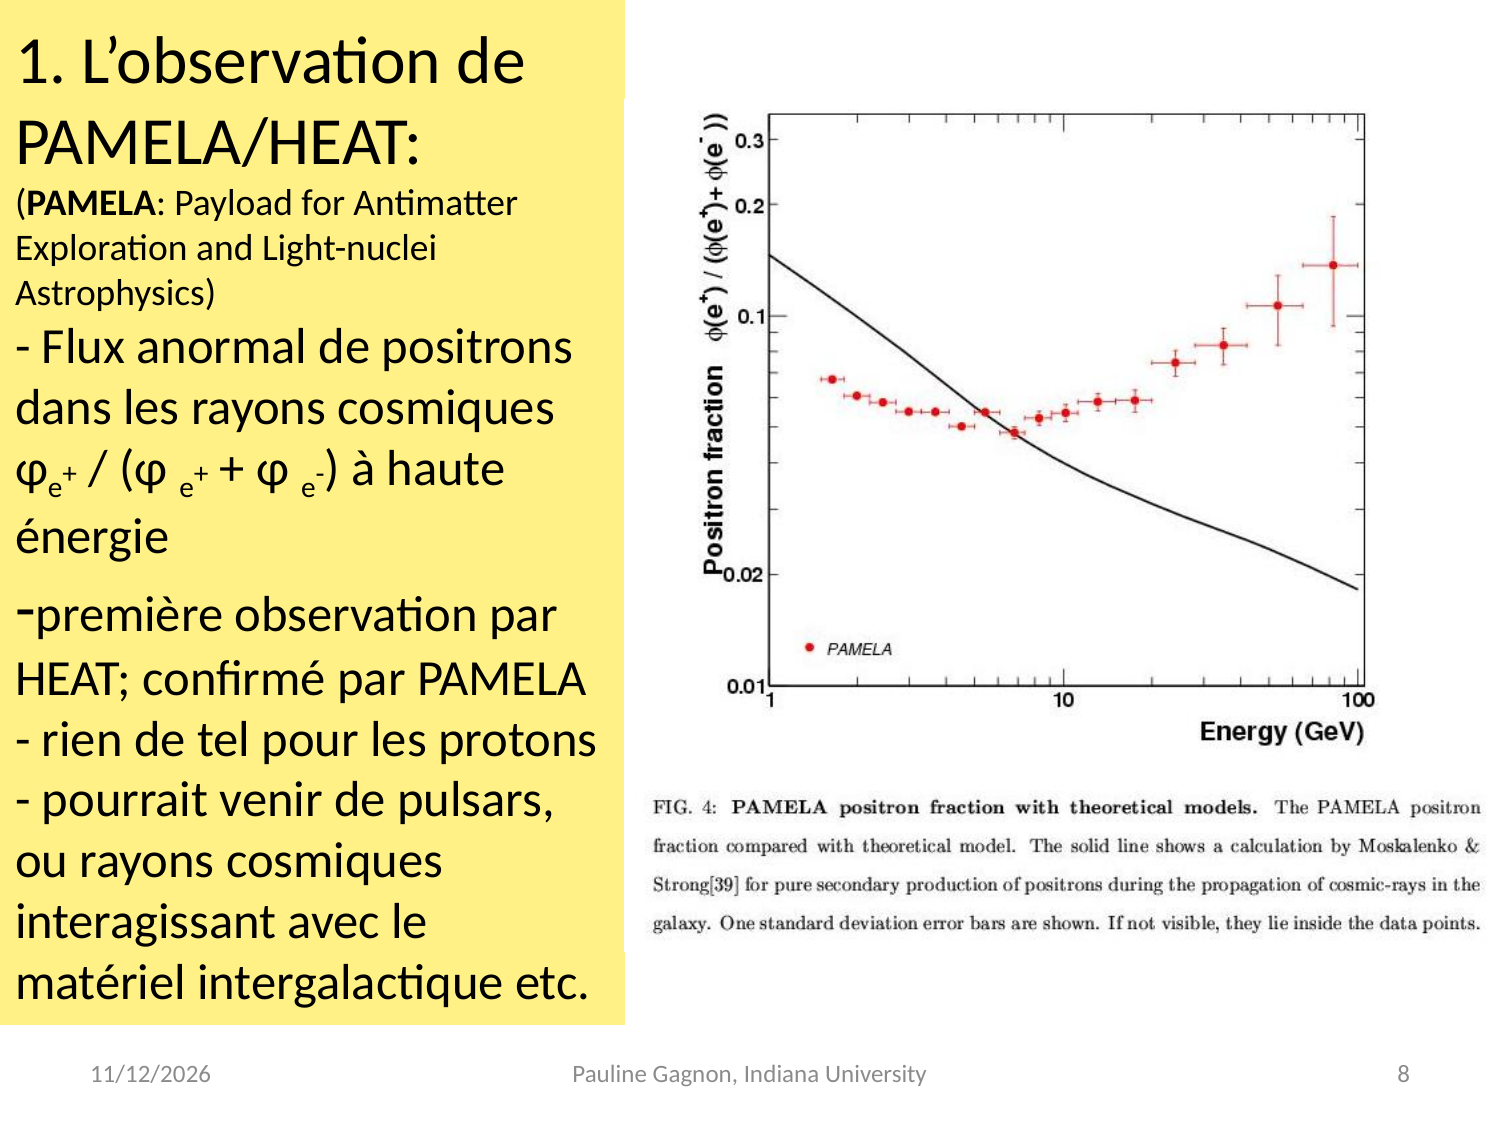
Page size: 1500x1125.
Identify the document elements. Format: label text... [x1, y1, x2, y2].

footer Pauline Gagnon, Indiana University [512, 1042, 988, 1103]
slide_number 8 [1074, 1042, 1425, 1103]
title 1. L’observation de PAMELA/HEAT: (PAMELA: Payload for Antimatter Exploration and Light-nuclei Astrophysics) - Flux anormal de positrons dans les rayons cosmiques φe+ / (φ e+ + φ e-) à haute énergie -première observation par HEAT; confirmé par PAMELA - rien de tel pour les protons - pourrait venir de pulsars, ou rayons cosmiques interagissant avec le matériel intergalactique etc. [0, 0, 625, 1025]
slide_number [75, 1042, 425, 1103]
picture [624, 99, 1500, 952]
